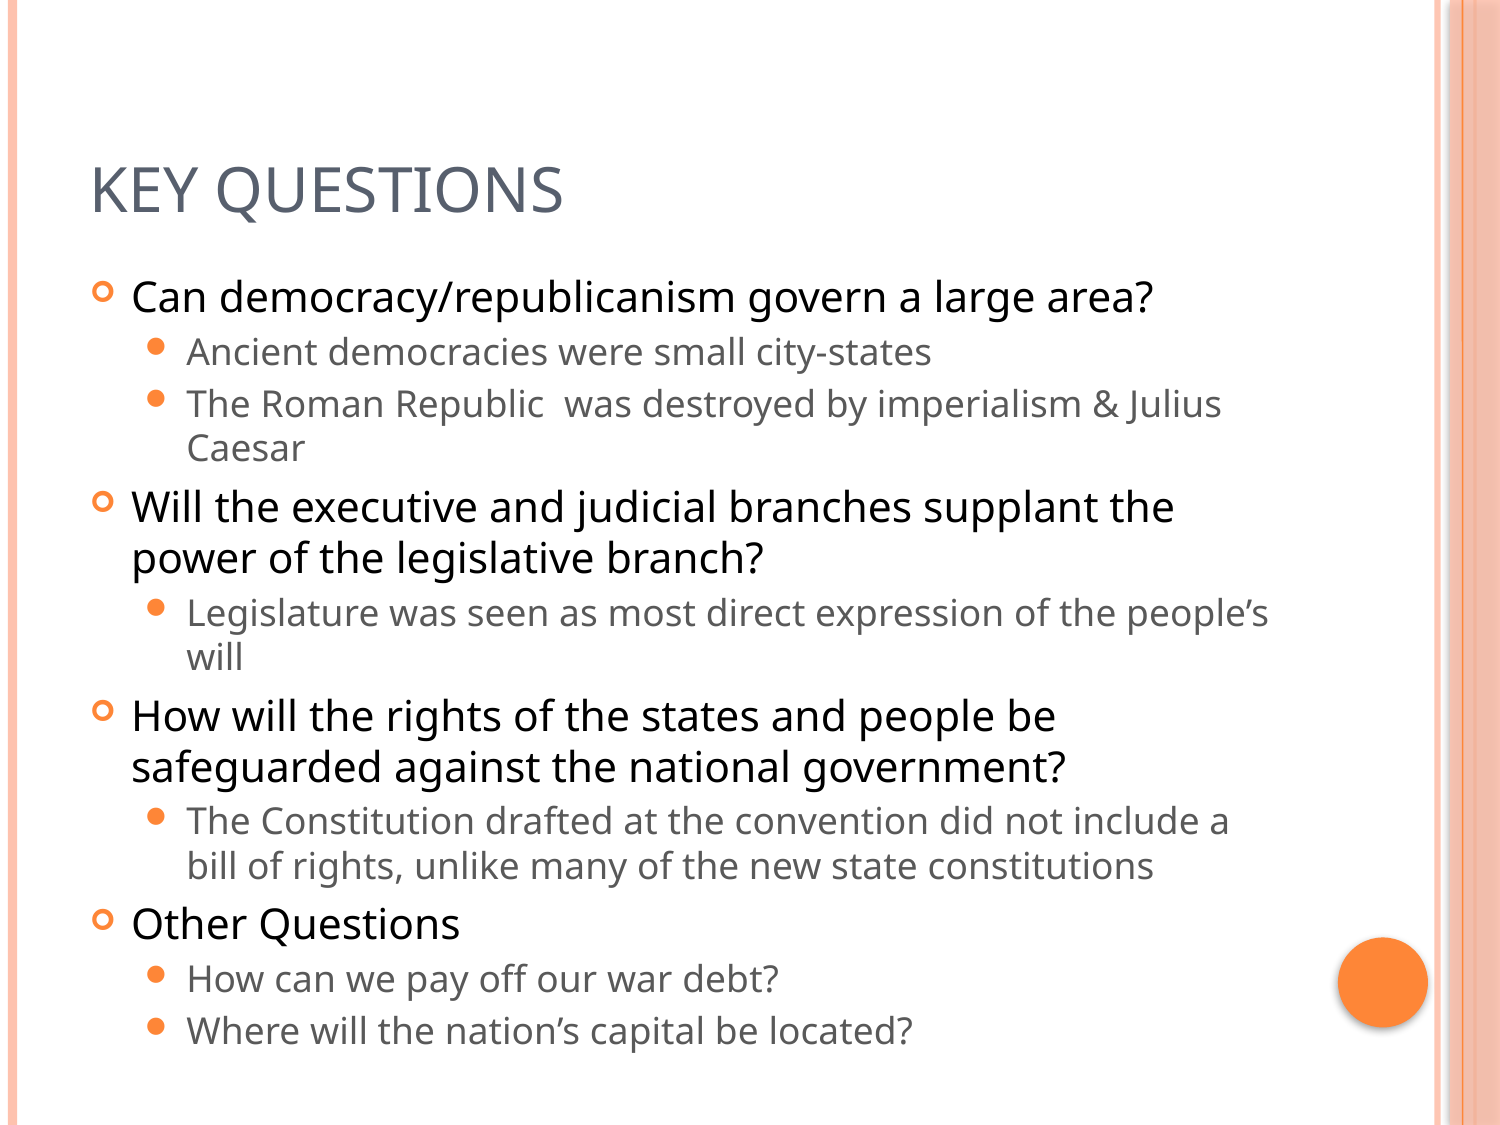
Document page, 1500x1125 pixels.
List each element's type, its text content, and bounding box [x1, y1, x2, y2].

list Can democracy/republicanism govern a large area? Ancient democracies were small city-states The Roman Republic was destroyed by imperialism & Julius Caesar Will the executive and judicial branches supplant the power of the legislative branch? Legislature was seen as most direct expression of the people’s will How will the rights of the states and people be safeguarded against the national government? The Constitution drafted at the convention did not include a bill of rights, unlike many of the new state constitutions Other Questions How can we pay off our war debt? Where will the nation’s capital be located? [75, 262, 1300, 1062]
title Key Questions [75, 45, 1300, 233]
